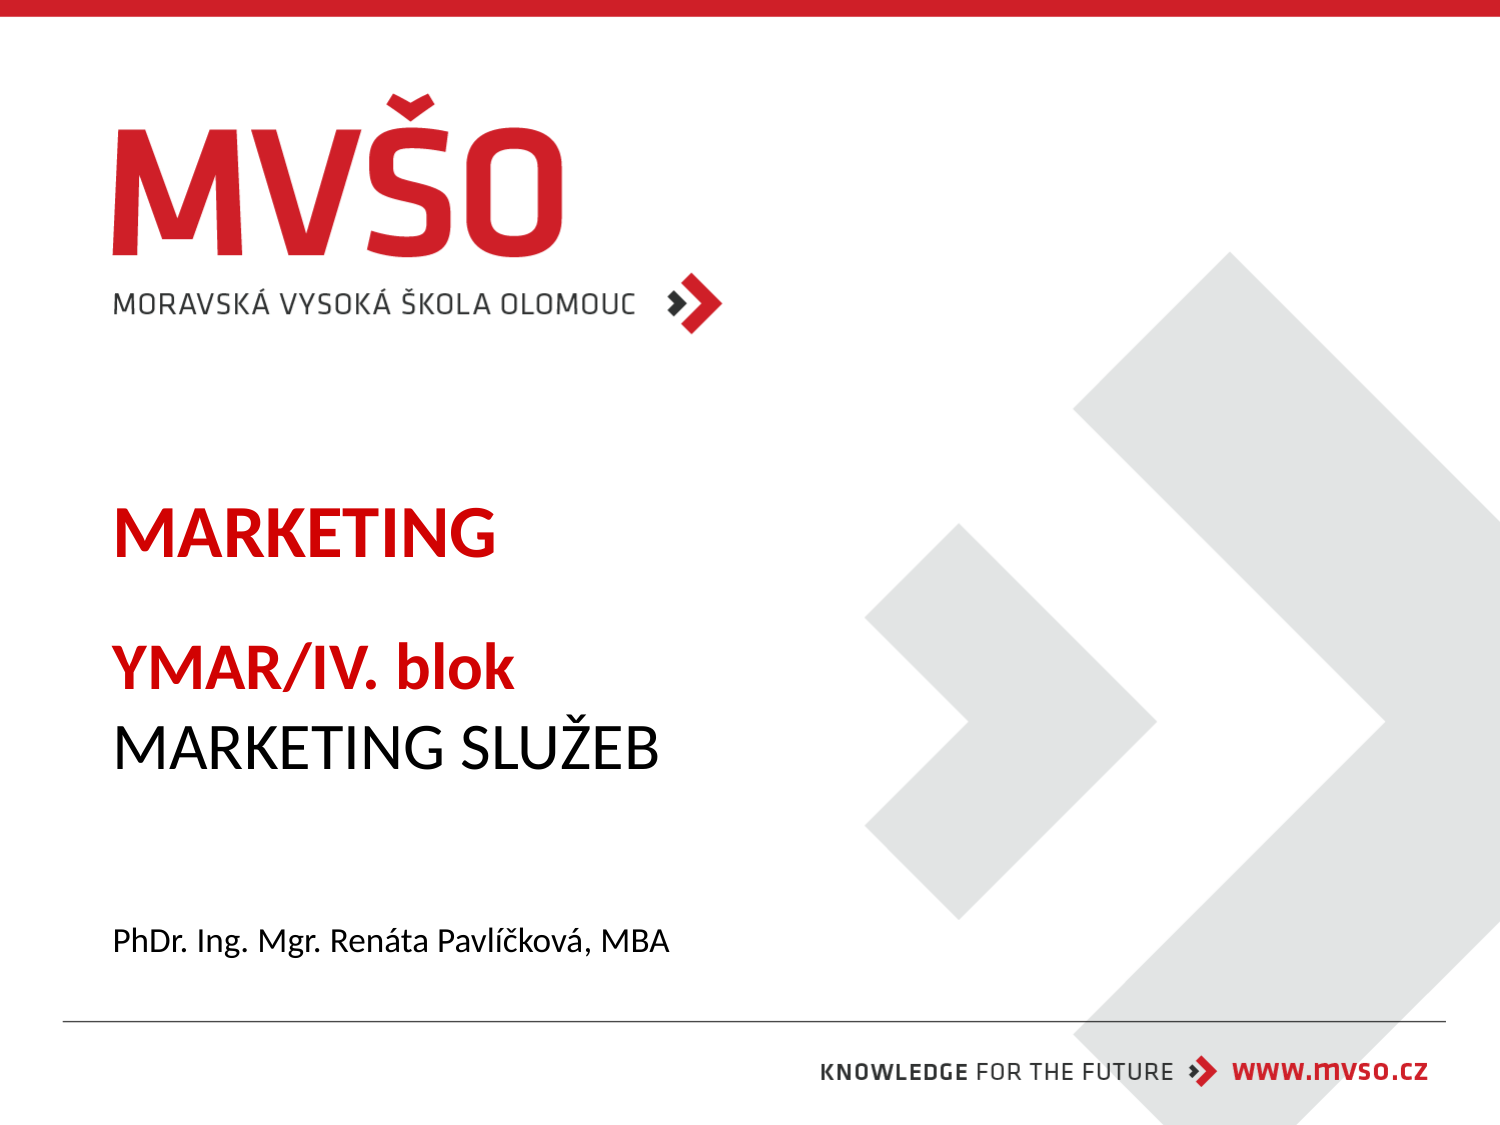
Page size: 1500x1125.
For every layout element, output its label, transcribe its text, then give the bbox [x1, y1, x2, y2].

text_box PhDr. Ing. Mgr. Renáta Pavlíčková, MBA [112, 794, 1215, 961]
title MARKETING YMAR/IV. blok MARKETING SLUŽEB [112, 482, 1215, 794]
picture [0, 0, 1500, 1125]
